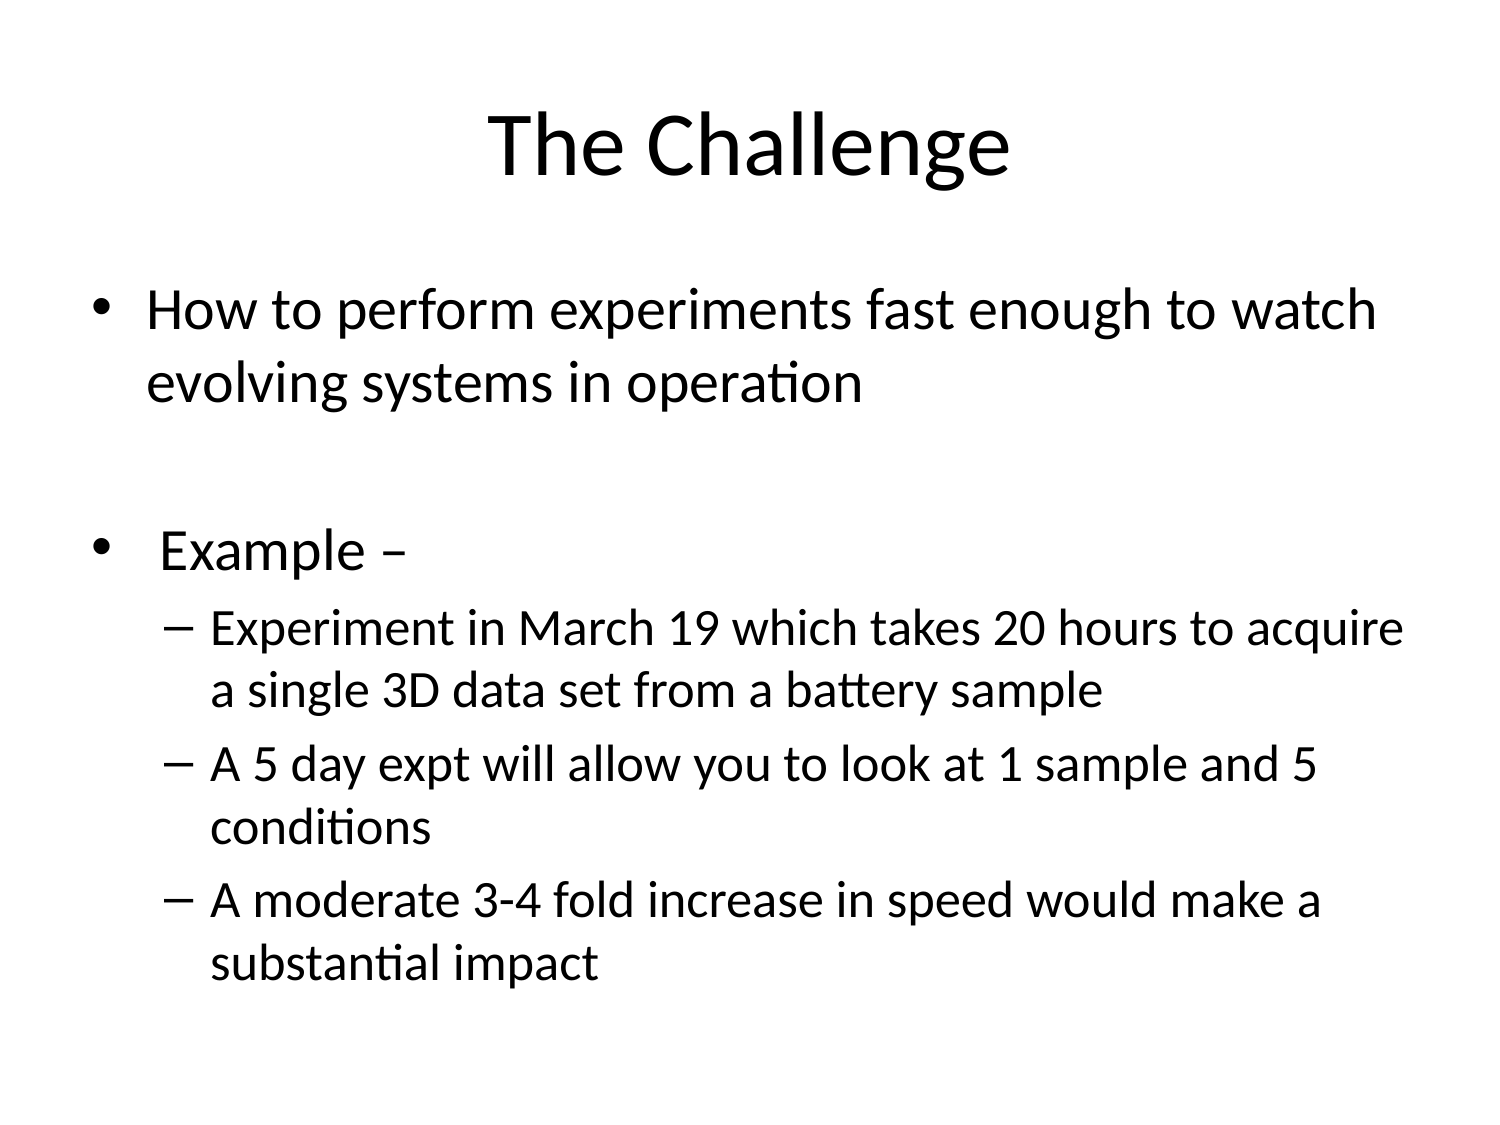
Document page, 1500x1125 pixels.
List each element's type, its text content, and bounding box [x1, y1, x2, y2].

title The Challenge [75, 45, 1425, 233]
list How to perform experiments fast enough to watch evolving systems in operation Example – Experiment in March 19 which takes 20 hours to acquire a single 3D data set from a battery sample A 5 day expt will allow you to look at 1 sample and 5 conditions A moderate 3-4 fold increase in speed would make a substantial impact [76, 262, 1425, 1005]
